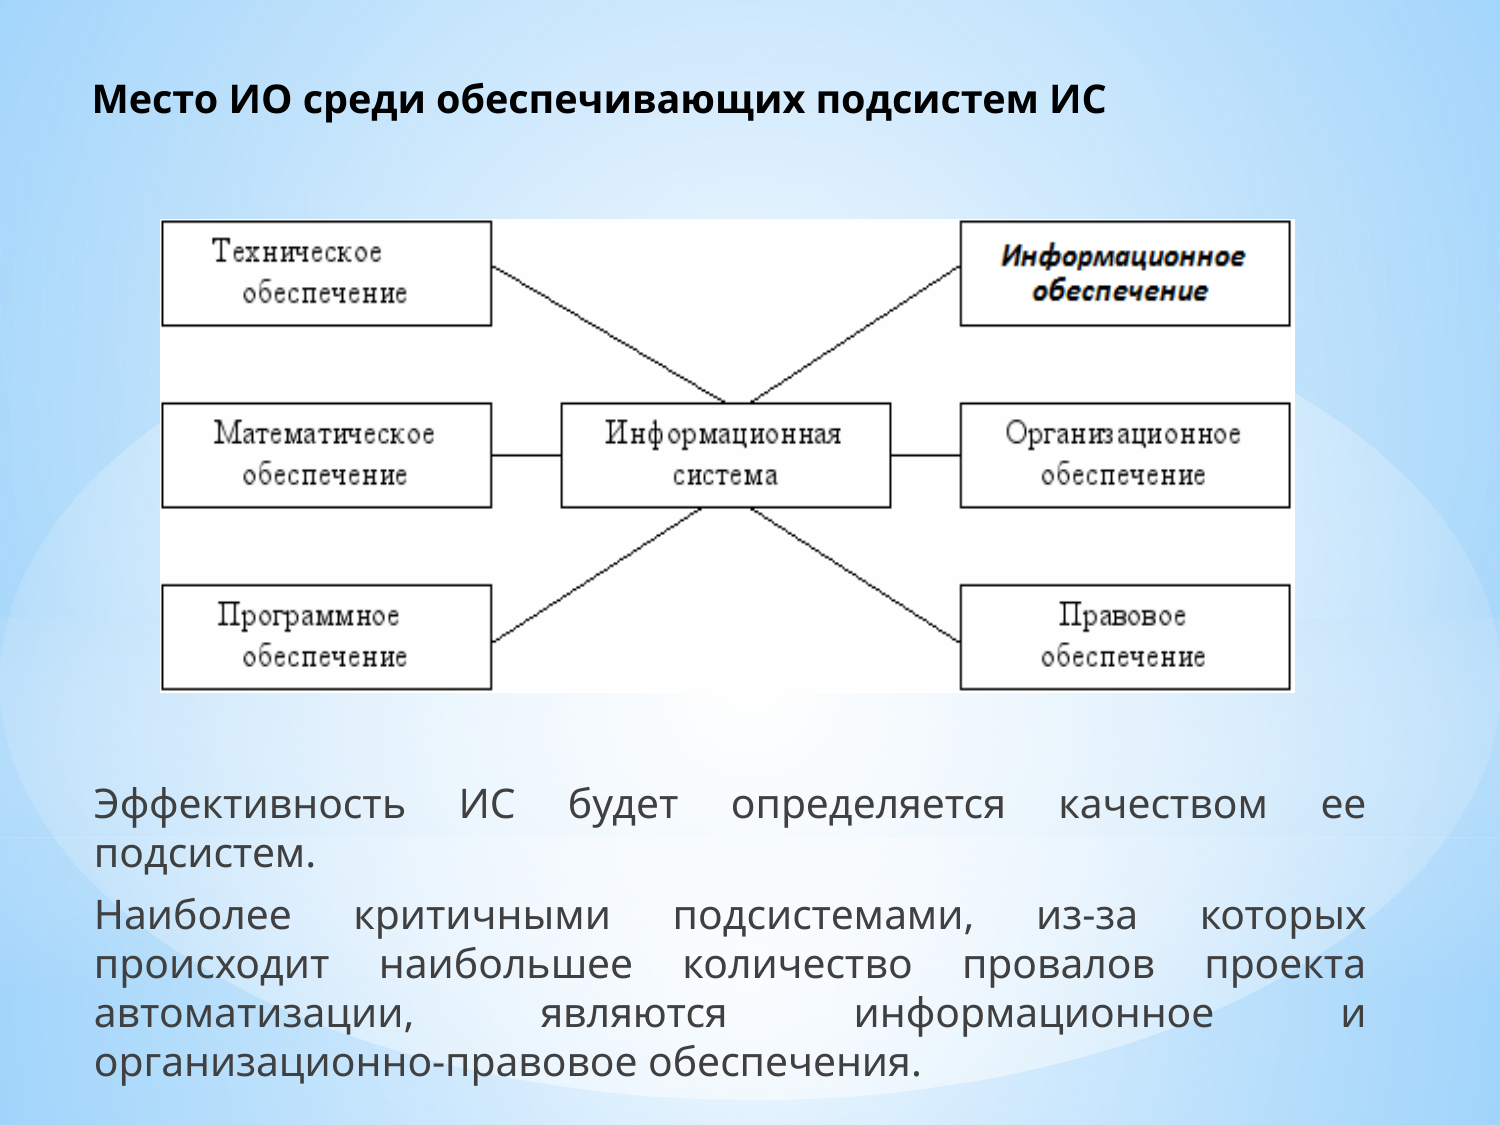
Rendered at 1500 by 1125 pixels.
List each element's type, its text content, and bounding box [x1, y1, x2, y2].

title Место ИО среди обеспечивающих подсистем ИС [76, 66, 1447, 185]
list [160, 219, 1295, 693]
text_box Эффективность ИС будет определяется качеством ее подсистем. Наиболее критичными подсистемами, из-за которых происходит наибольшее количество провалов проекта автоматизации, являются информационное и организационно-правовое обеспечения. [71, 770, 1383, 1094]
